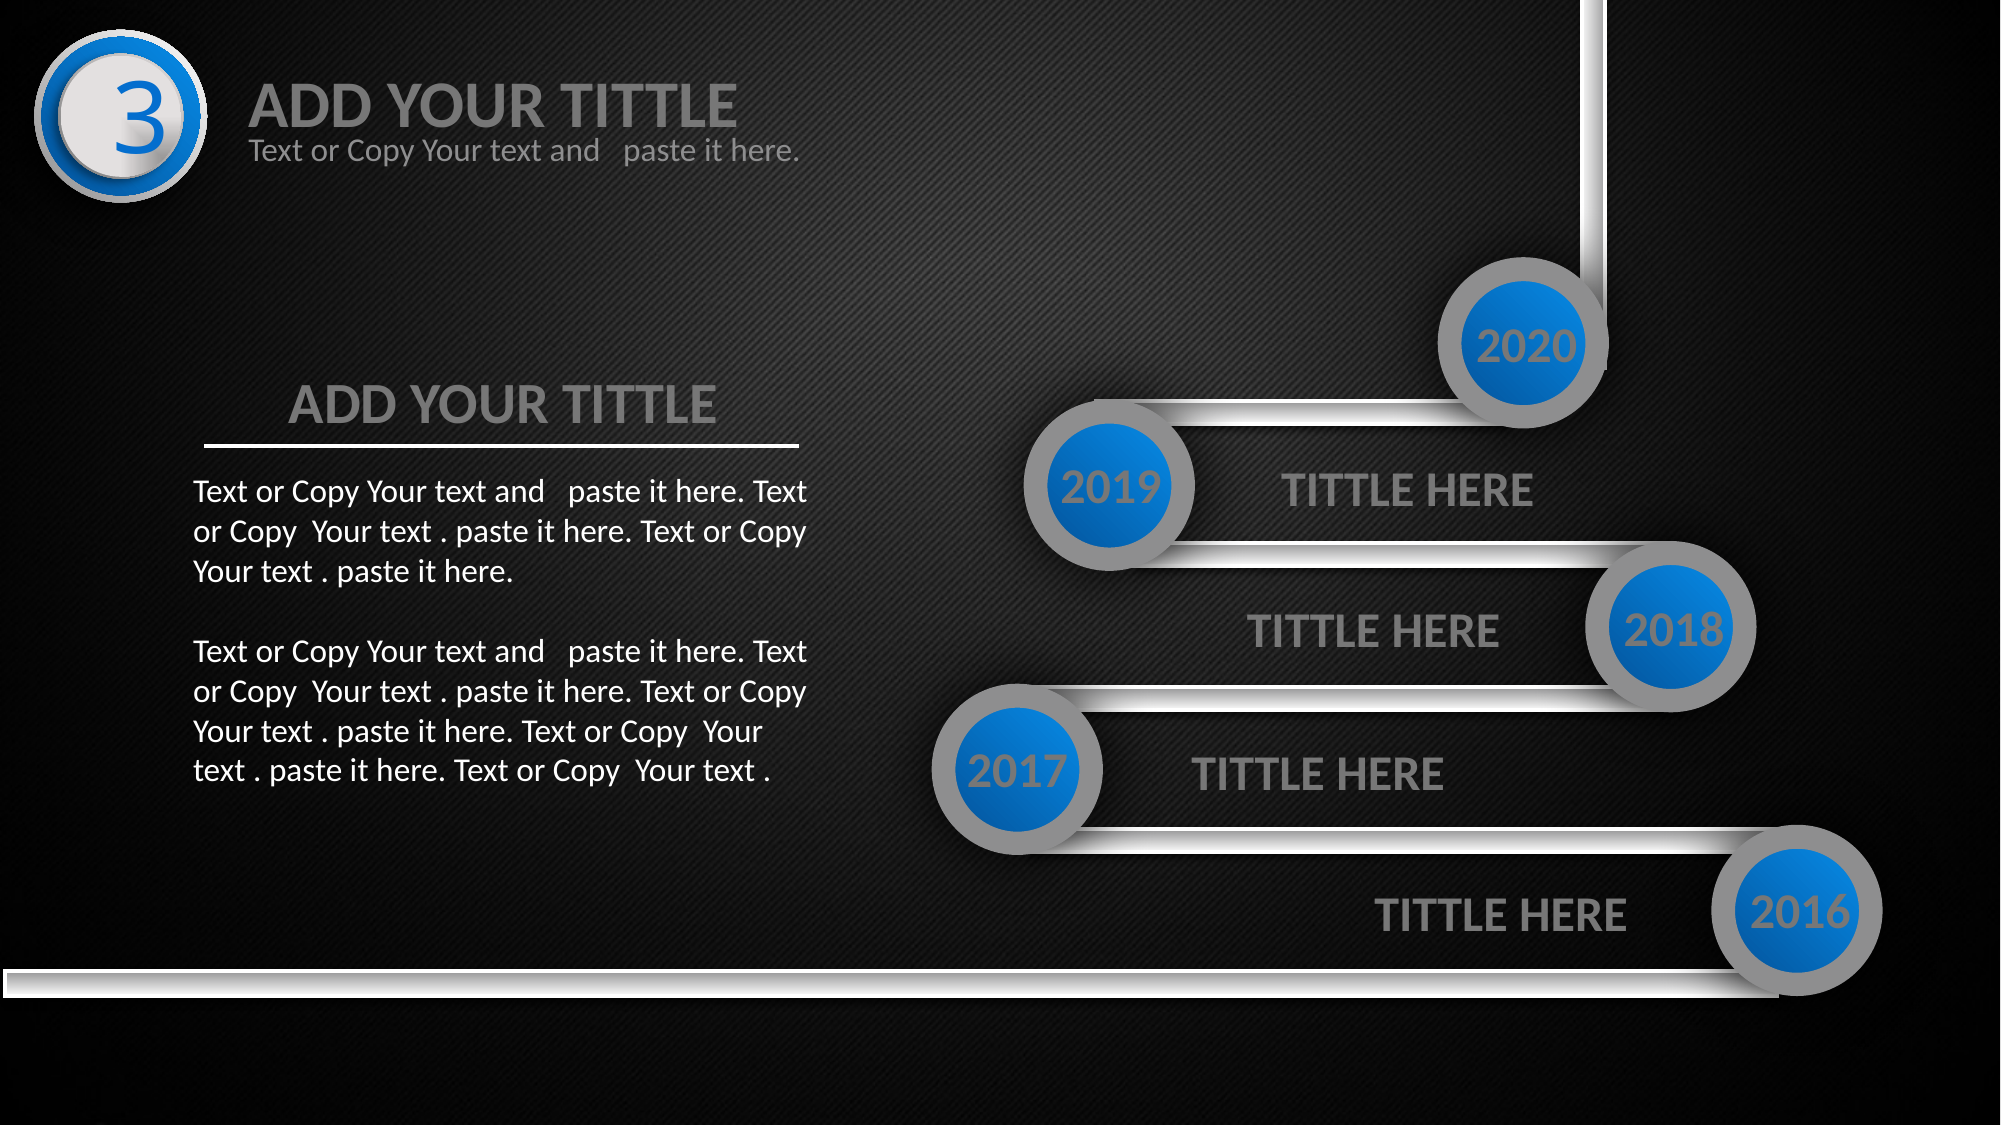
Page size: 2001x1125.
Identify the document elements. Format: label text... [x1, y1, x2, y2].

picture [0, 0, 2001, 1125]
text_box TITTLE HERE [1277, 873, 1713, 949]
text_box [1439, 263, 1614, 423]
text_box [1124, 828, 1690, 853]
text_box [1125, 686, 1564, 711]
text_box [1581, 0, 1606, 234]
text_box Text or Copy Your text and paste it here. [233, 120, 883, 176]
text_box [4, 970, 1692, 997]
text_box TITTLE HERE [1150, 589, 1587, 665]
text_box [1587, 547, 1761, 707]
text_box [1216, 400, 1416, 425]
text_box [1219, 542, 1565, 567]
text_box ADD YOUR TITTLE [233, 53, 985, 149]
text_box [930, 689, 1105, 849]
text_box TITTLE HERE [1105, 733, 1542, 808]
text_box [1024, 405, 1198, 565]
text_box TITTLE HERE [1198, 448, 1632, 524]
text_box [34, 29, 208, 203]
text_box Text or Copy Your text and paste it here. Text or Copy Your text . paste it here. Text or Copy Your text . paste it here. Text or Copy Your text and paste it here. Text or Copy Your text . paste it here. Text or Copy Your text . paste it here. Text or Copy Your text . paste it here. Text or Copy Your text . [178, 421, 852, 871]
text_box ADD YOUR TITTLE [235, 358, 772, 443]
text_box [1713, 830, 1887, 990]
